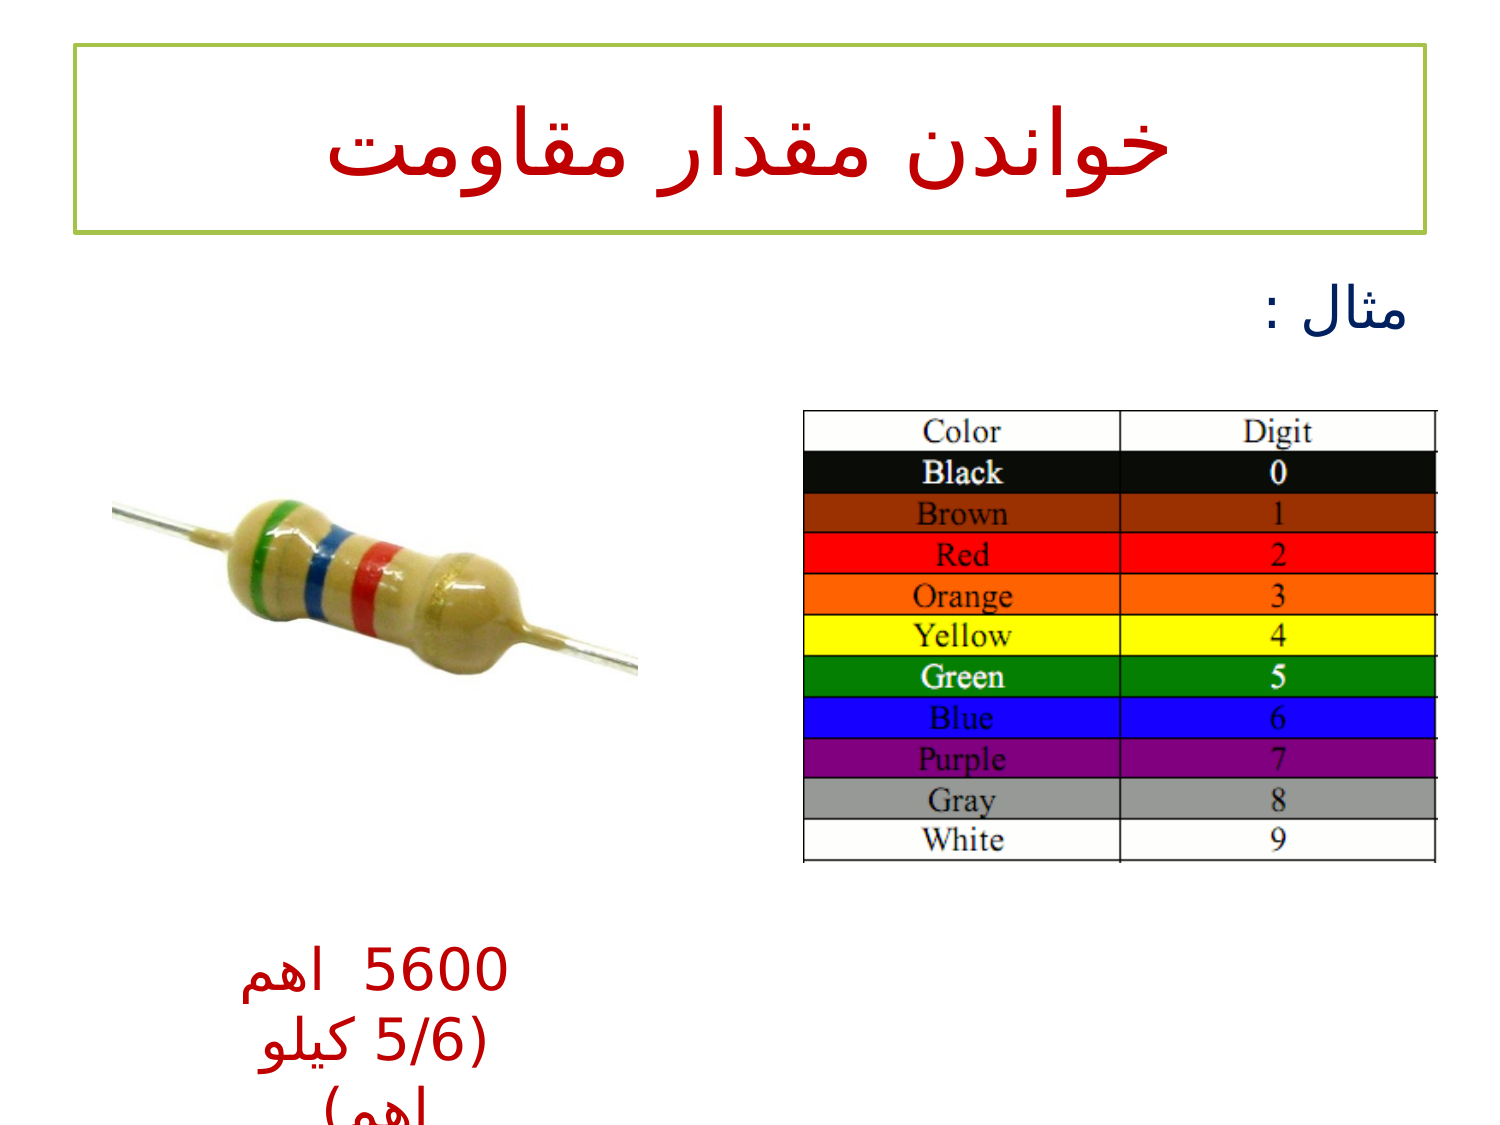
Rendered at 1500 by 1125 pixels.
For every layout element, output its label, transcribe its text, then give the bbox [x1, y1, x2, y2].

picture [112, 337, 638, 863]
title خواندن مقدار مقاومت [73, 43, 1427, 235]
picture [802, 410, 1438, 863]
text_box 5600 اهم (5/6 کیلو اهم) [200, 924, 550, 1125]
list مثال : [75, 262, 1425, 1005]
